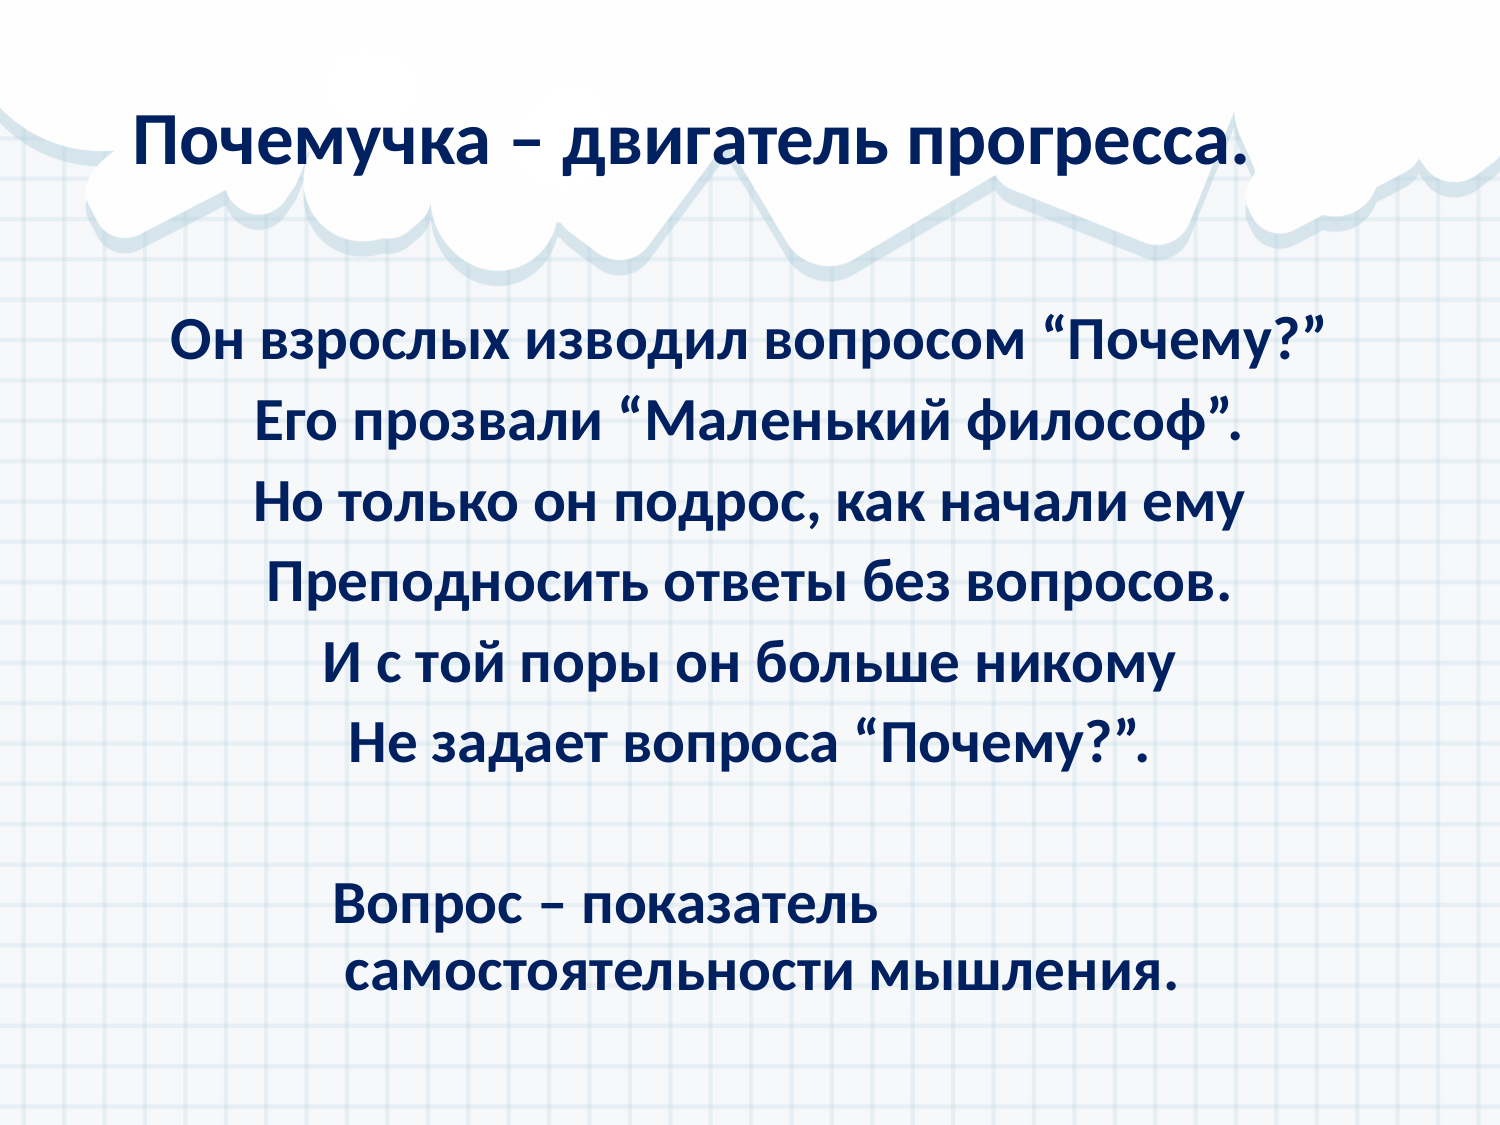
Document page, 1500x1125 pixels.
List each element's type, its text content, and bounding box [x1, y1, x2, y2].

title Почемучка – двигатель прогресса. [116, 76, 1411, 294]
list Он взрослых изводил вопросом “Почему?” Его прозвали “Маленький философ”. Но только он подрос, как начали ему Преподносить ответы без вопросов. И с той поры он больше никому Не задает вопроса “Почему?”. Вопрос – показатель самостоятельности мышления. [103, 299, 1397, 1014]
picture [0, 0, 1500, 1125]
